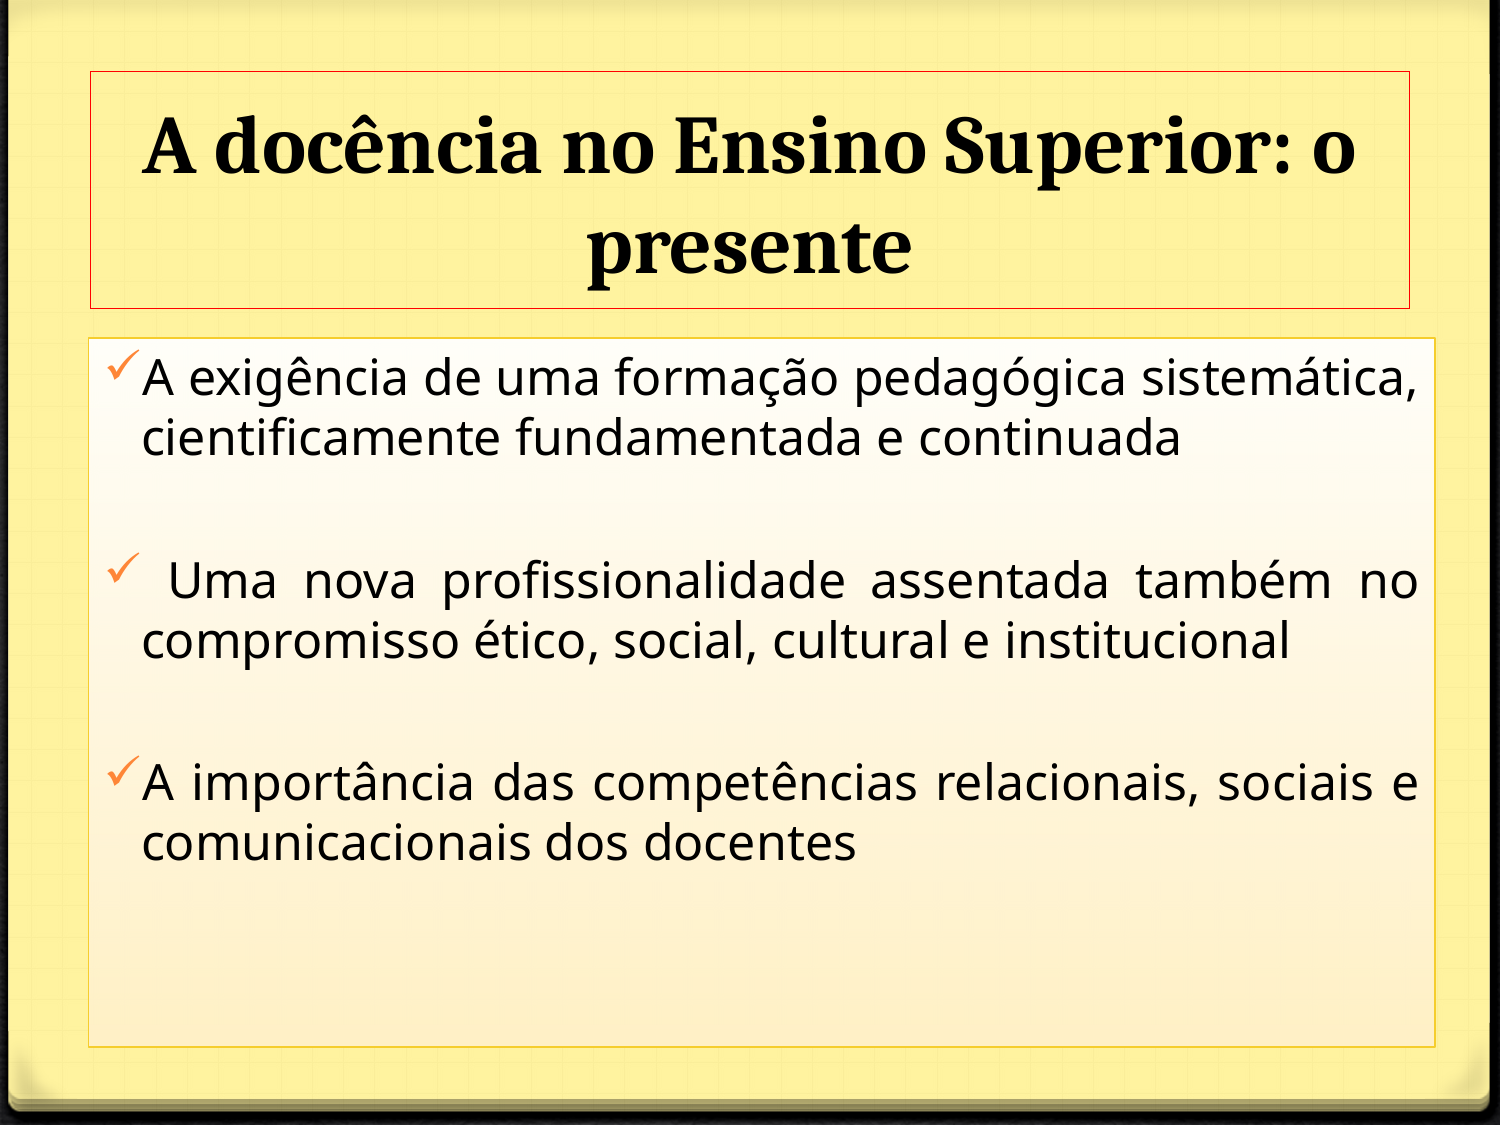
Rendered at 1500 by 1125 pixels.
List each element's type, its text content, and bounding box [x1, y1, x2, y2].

list A exigência de uma formação pedagógica sistemática, cientificamente fundamentada e continuada Uma nova profissionalidade assentada também no compromisso ético, social, cultural e institucional A importância das competências relacionais, sociais e comunicacionais dos docentes [88, 337, 1436, 1048]
picture [0, 0, 1500, 1125]
title A docência no Ensino Superior: o presente [90, 71, 1410, 309]
